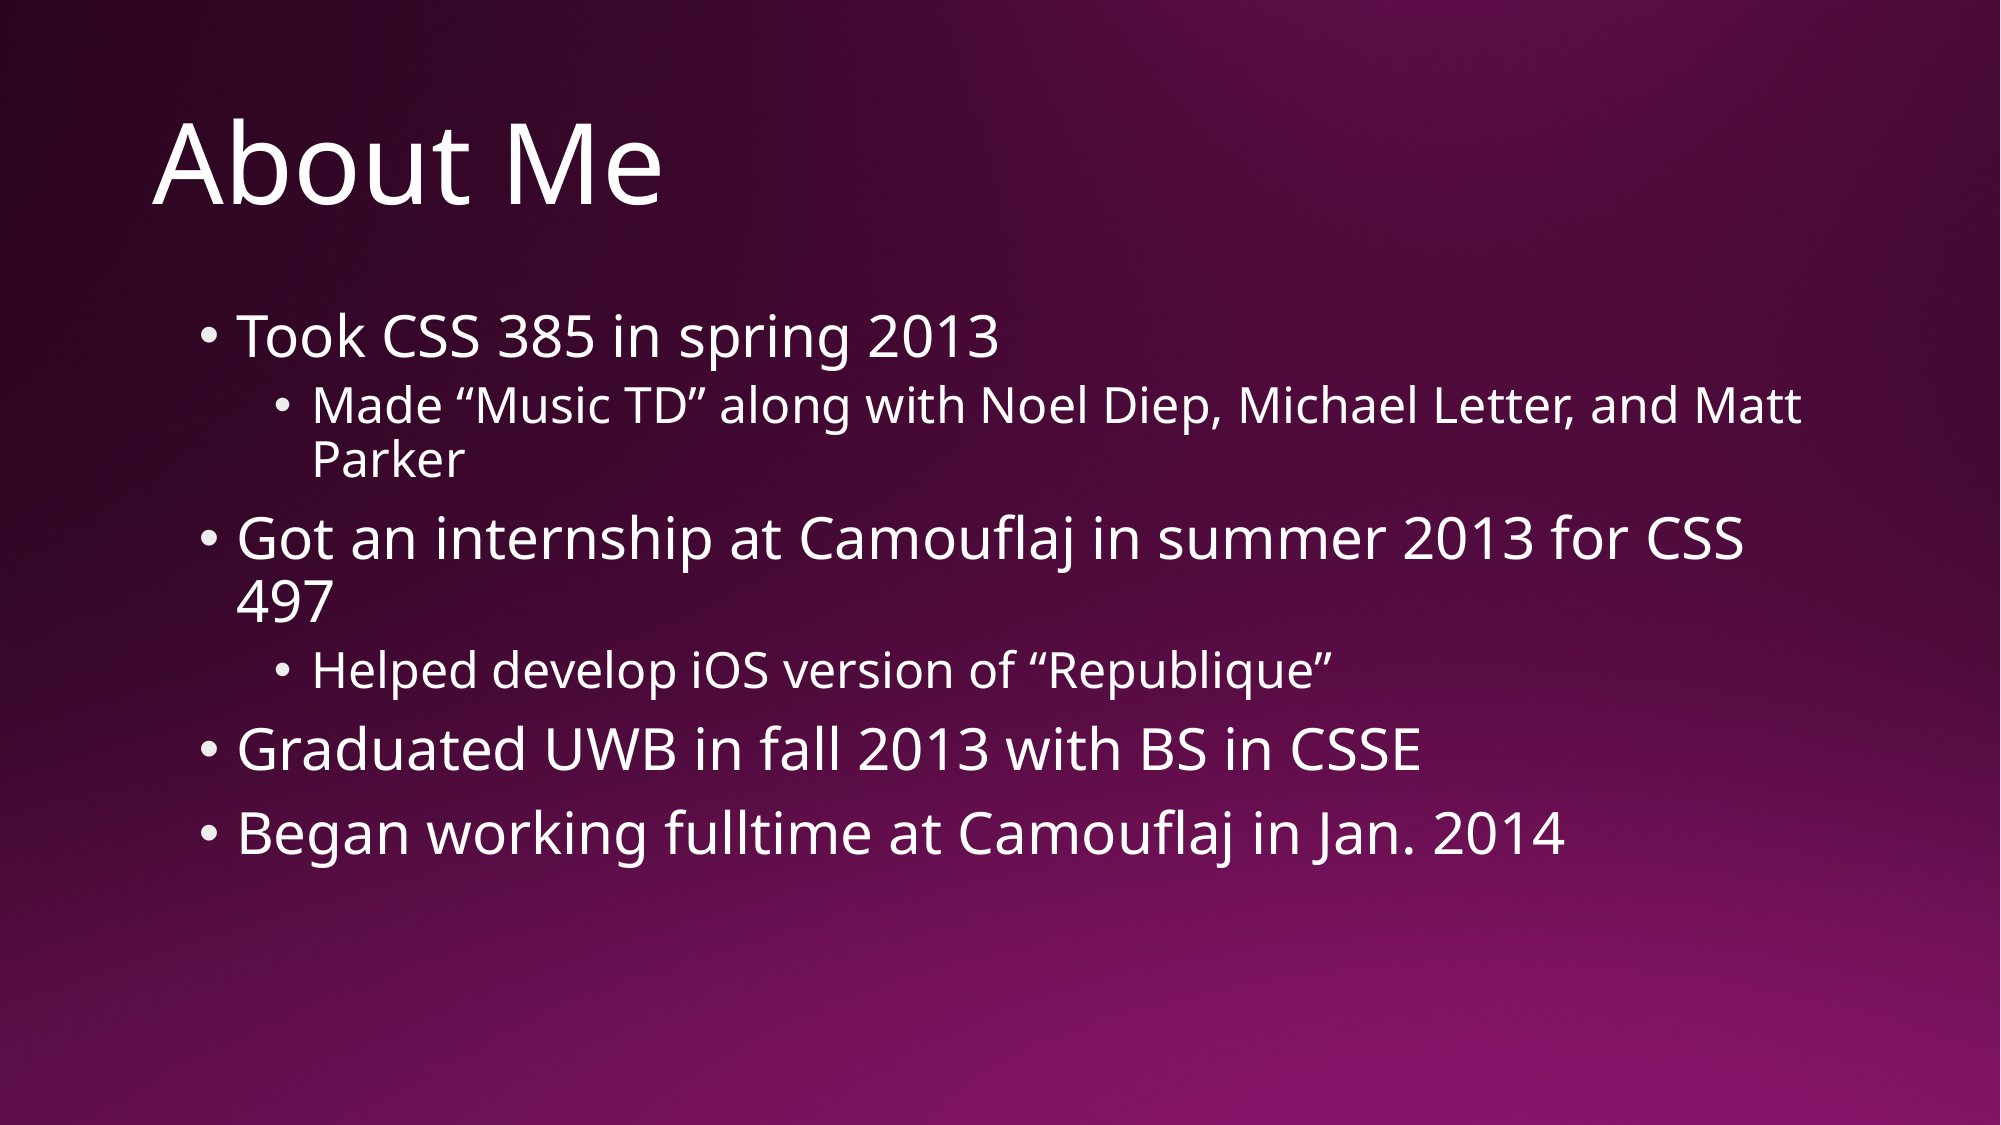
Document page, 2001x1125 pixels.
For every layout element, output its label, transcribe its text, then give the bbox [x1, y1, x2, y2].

picture [0, 0, 2001, 1125]
list Took CSS 385 in spring 2013 Made “Music TD” along with Noel Diep, Michael Letter, and Matt Parker Got an internship at Camouflaj in summer 2013 for CSS 497 Helped develop iOS version of “Republique” Graduated UWB in fall 2013 with BS in CSSE Began working fulltime at Camouflaj in Jan. 2014 [183, 299, 1863, 1014]
title About Me [137, 59, 1863, 278]
